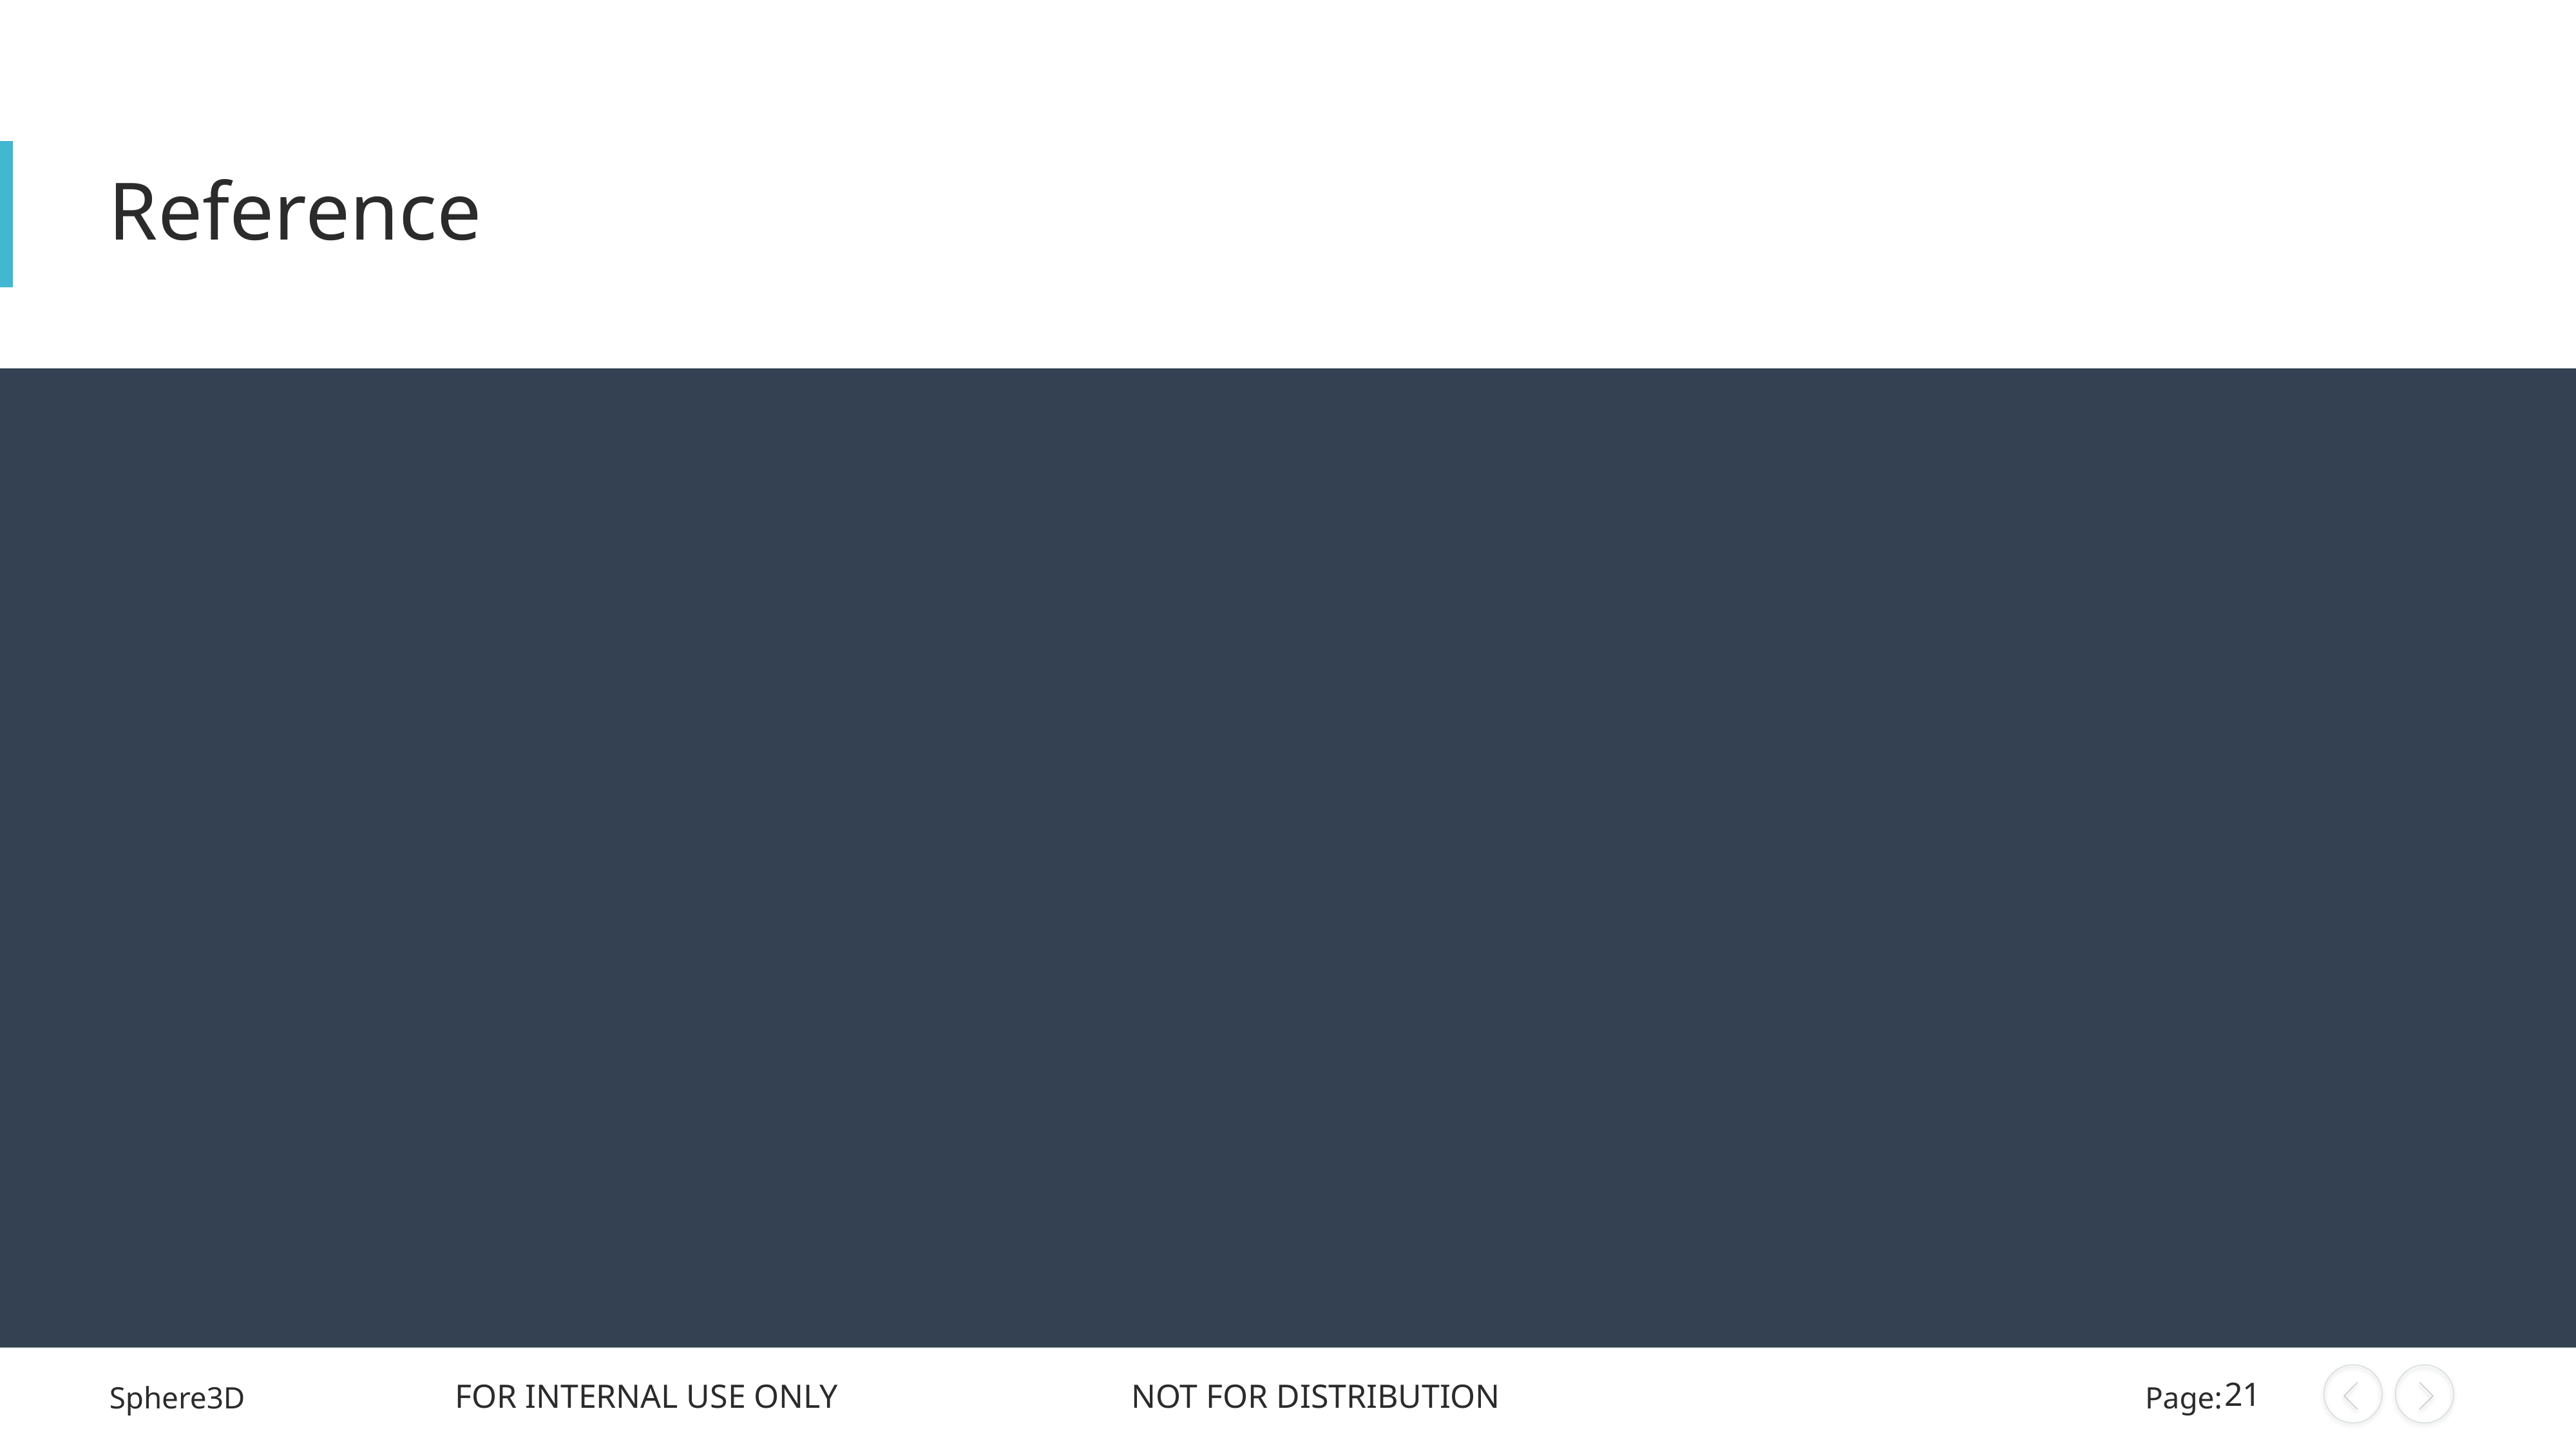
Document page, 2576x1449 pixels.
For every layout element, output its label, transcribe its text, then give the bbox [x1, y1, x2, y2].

title Reference [108, 128, 835, 301]
